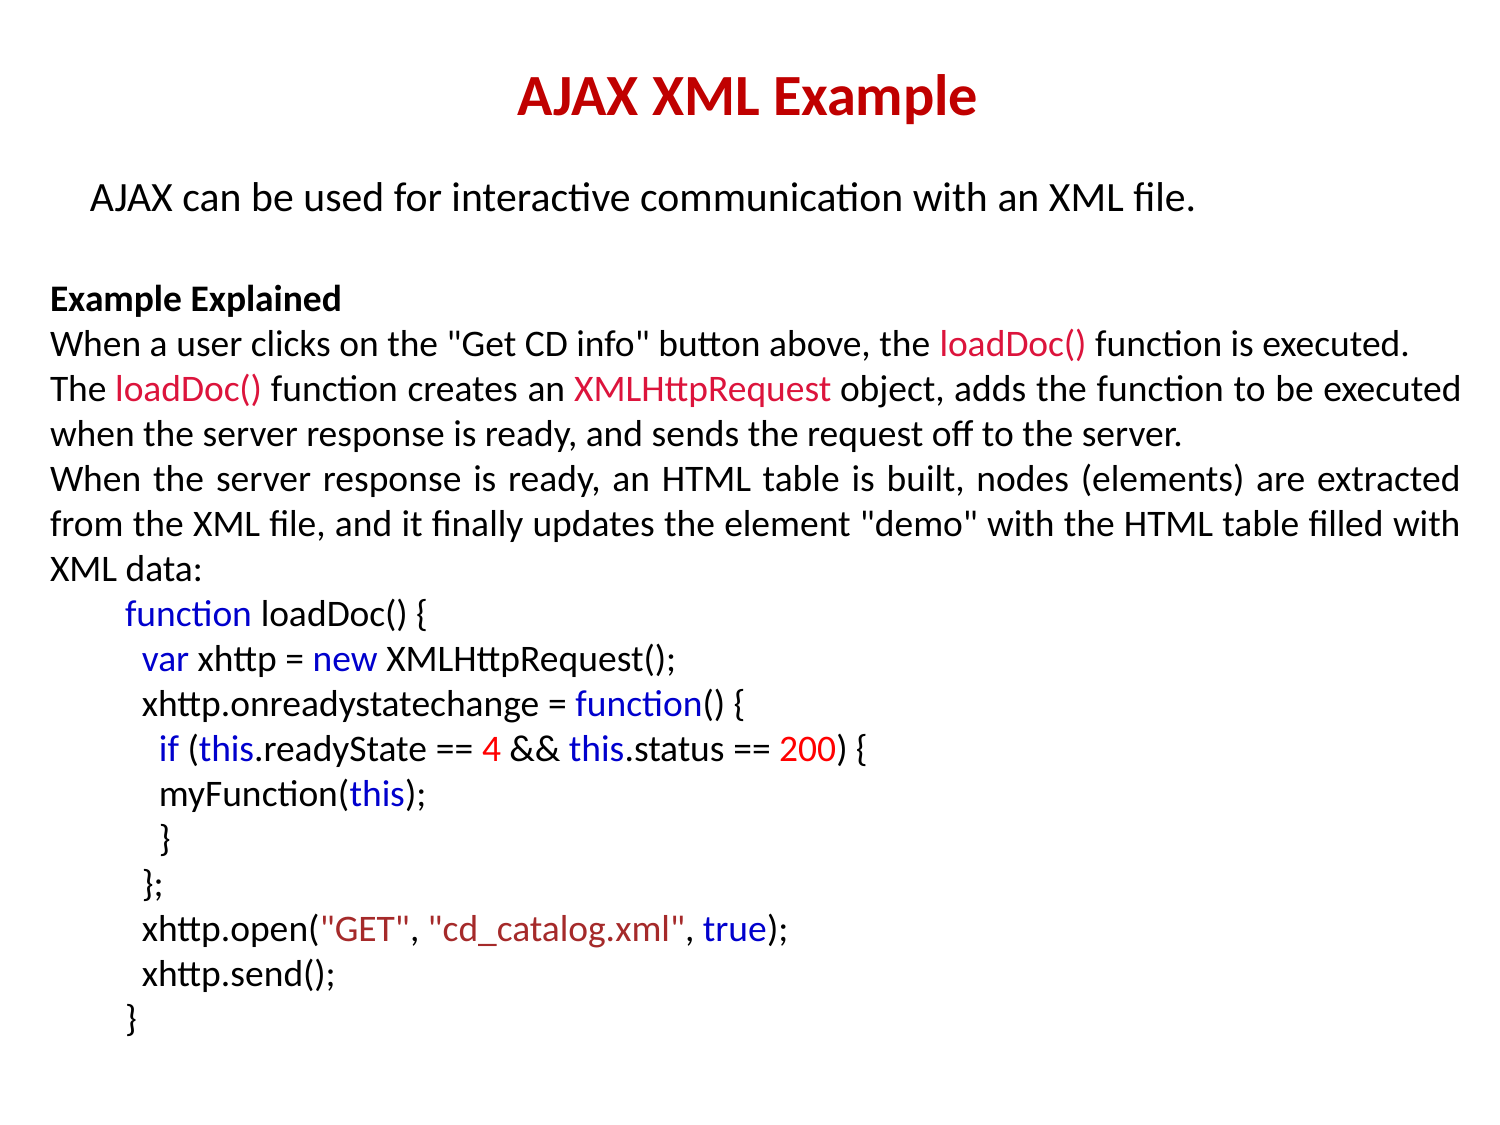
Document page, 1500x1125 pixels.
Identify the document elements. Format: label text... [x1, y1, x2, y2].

text_box Example Explained When a user clicks on the "Get CD info" button above, the loadDoc() function is executed. The loadDoc() function creates an XMLHttpRequest object, adds the function to be executed when the server response is ready, and sends the request off to the server. When the server response is ready, an HTML table is built, nodes (elements) are extracted from the XML file, and it finally updates the element "demo" with the HTML table filled with XML data: function loadDoc() { var xhttp = new XMLHttpRequest(); xhttp.onreadystatechange = function() { if (this.readyState == 4 && this.status == 200) { myFunction(this); } }; xhttp.open("GET", "cd_catalog.xml", true); xhttp.send(); } [49, 259, 1463, 1099]
text_box AJAX XML Example [502, 50, 994, 135]
text_box AJAX can be used for interactive communication with an XML file. [74, 162, 1438, 228]
